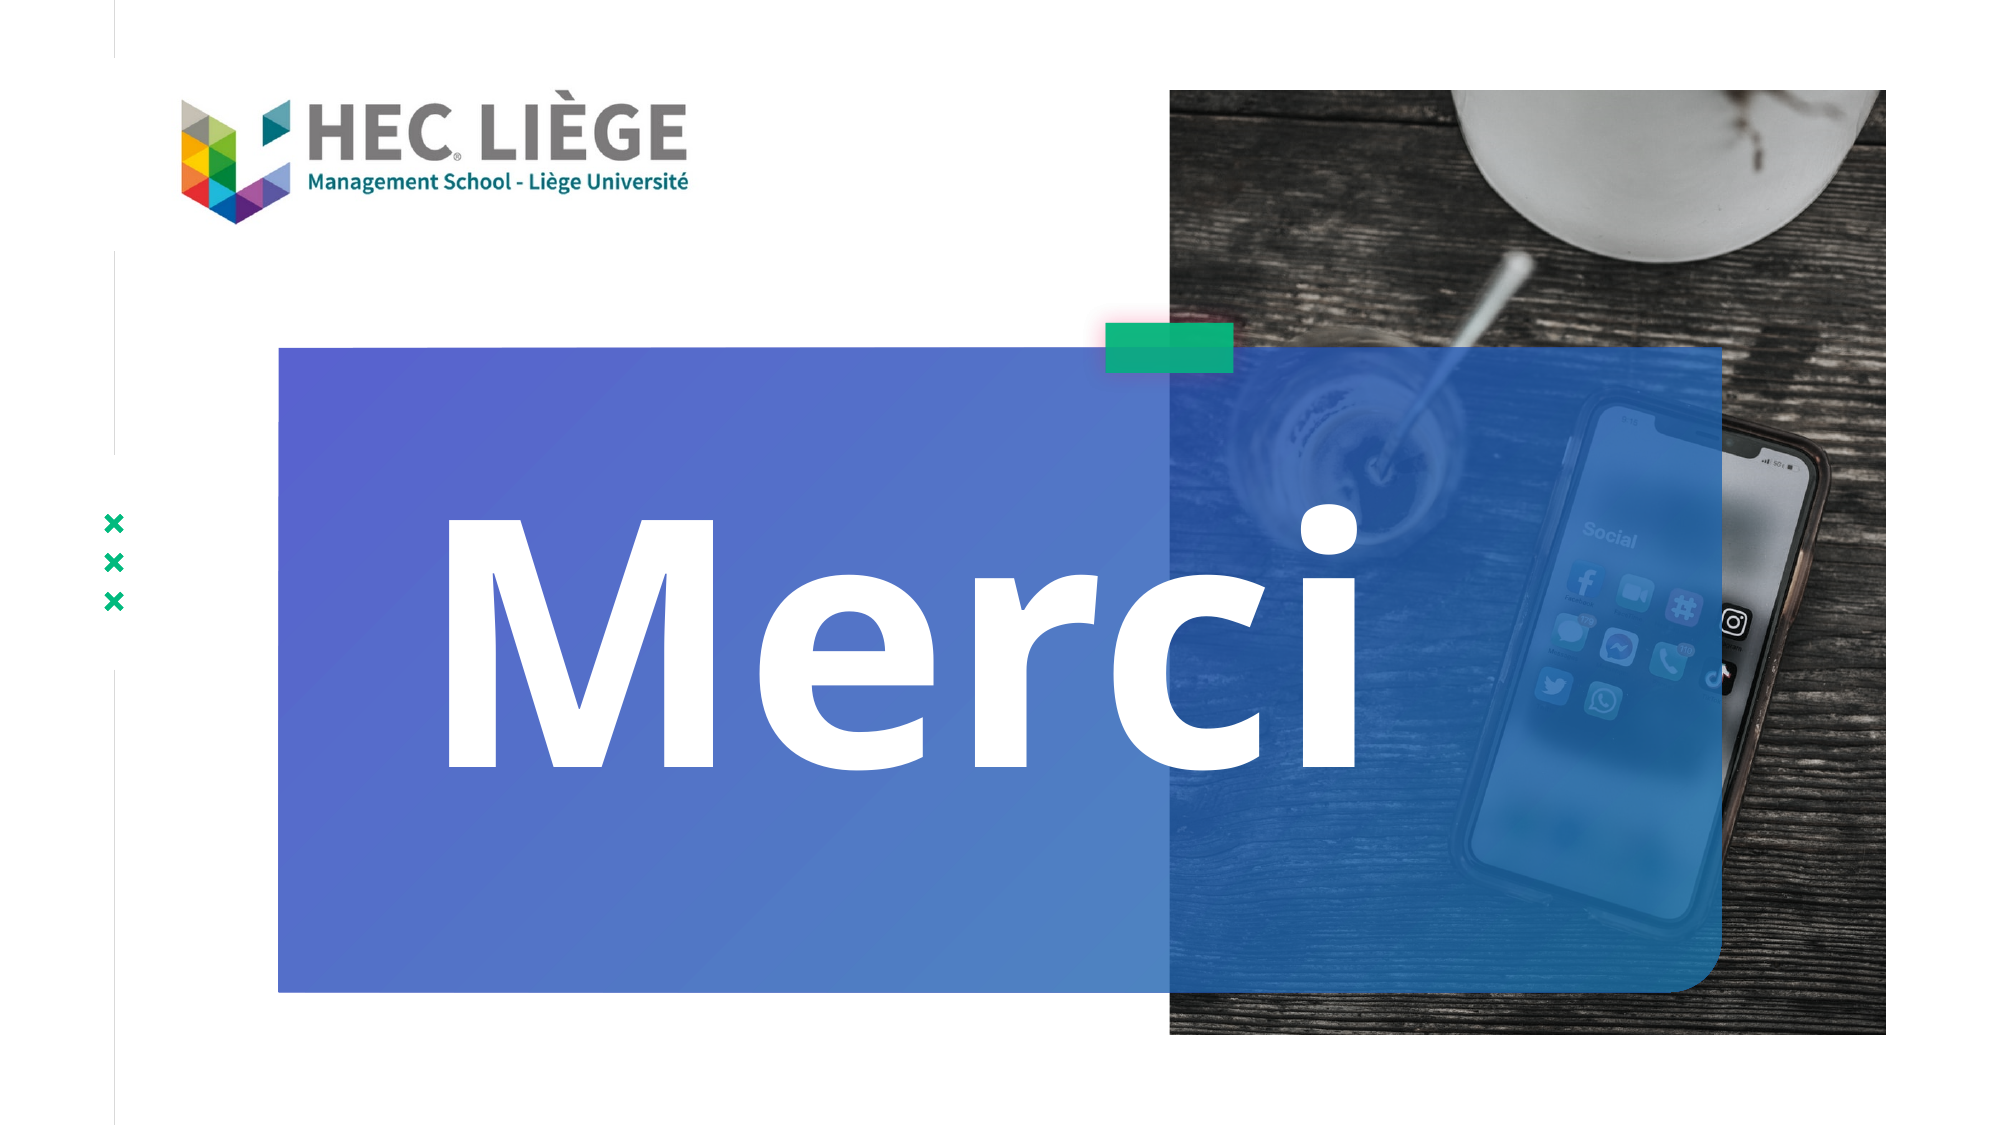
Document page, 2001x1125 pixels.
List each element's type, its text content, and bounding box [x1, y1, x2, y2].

title Merci [403, 547, 1891, 851]
text_box [1105, 322, 1235, 374]
picture [1169, 90, 1886, 547]
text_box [99, 0, 130, 1125]
picture [114, 58, 758, 251]
picture [1169, 851, 1886, 1035]
